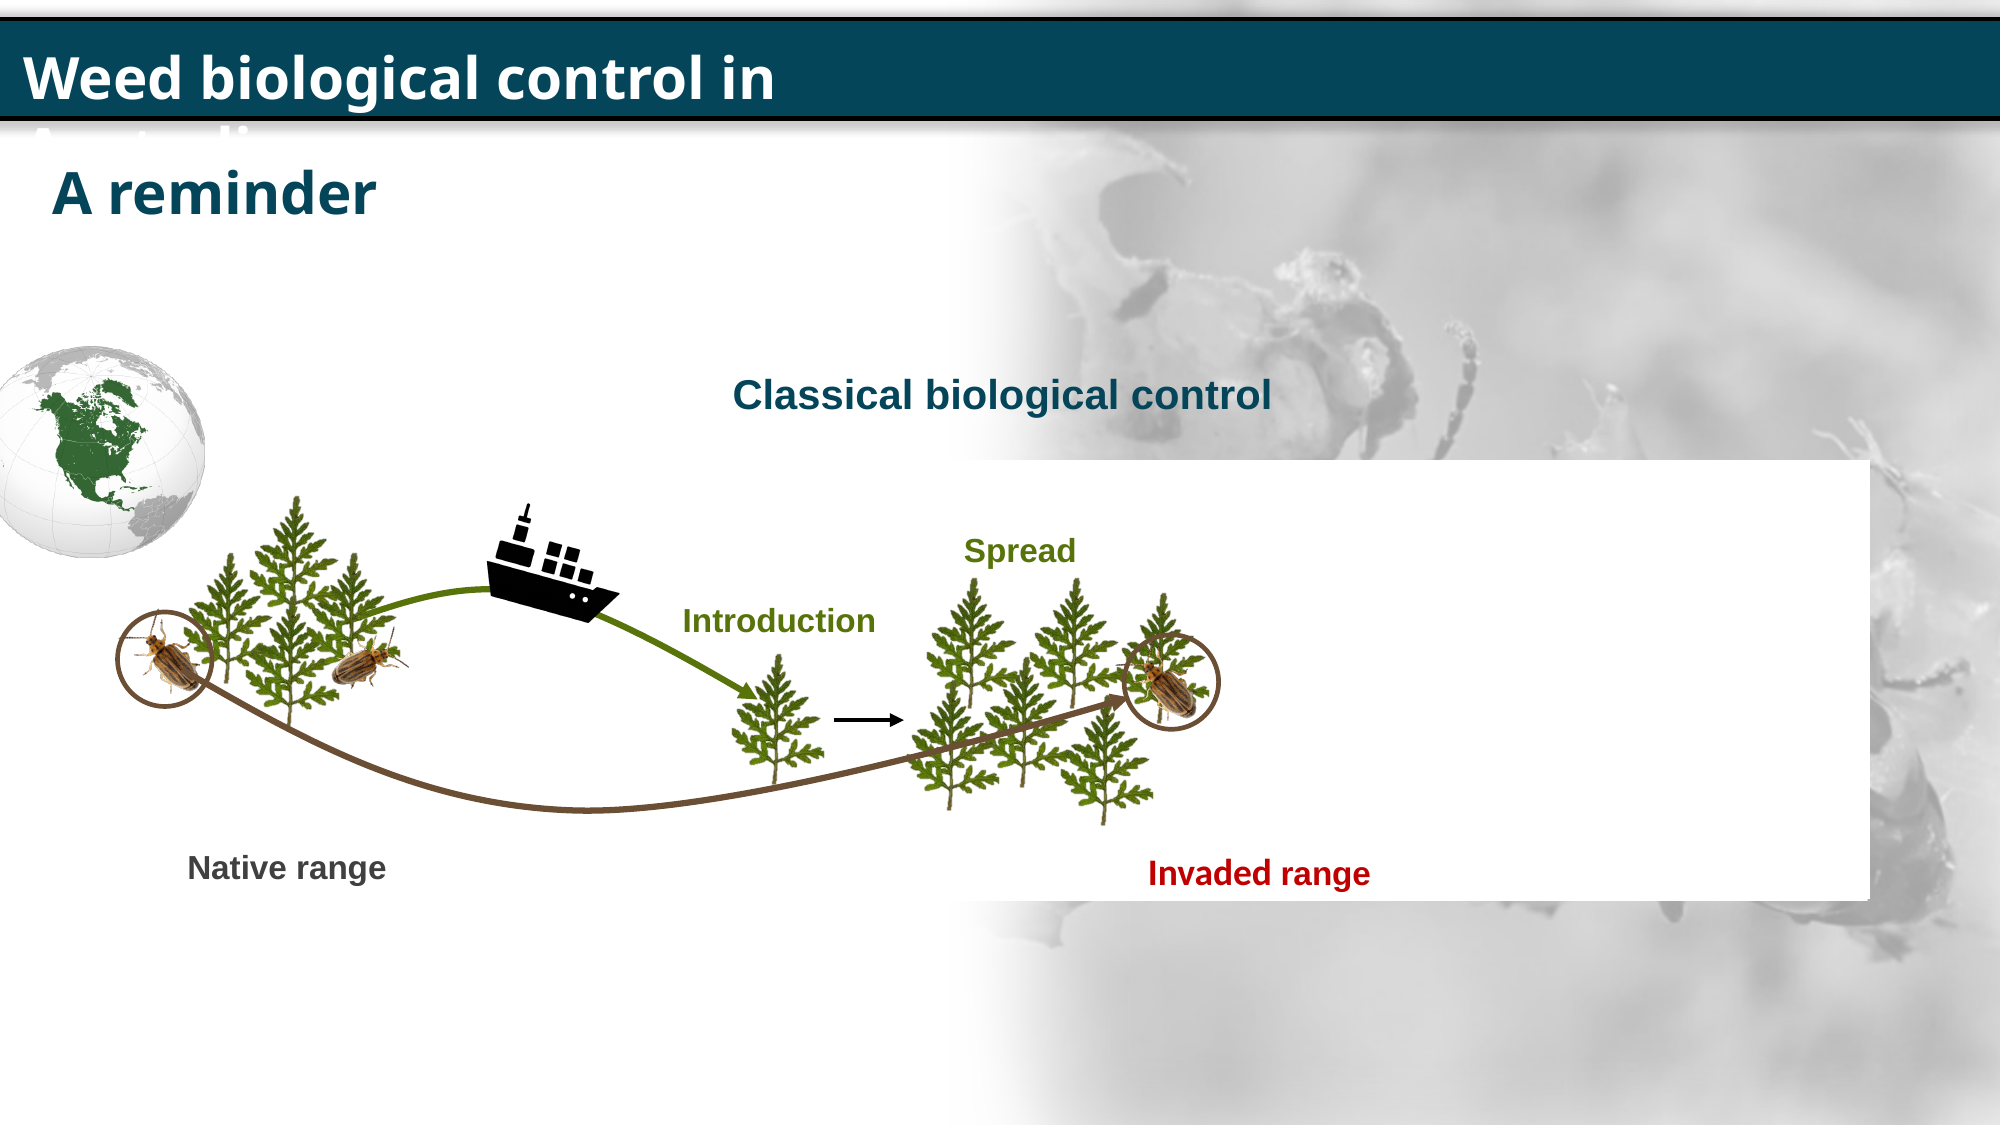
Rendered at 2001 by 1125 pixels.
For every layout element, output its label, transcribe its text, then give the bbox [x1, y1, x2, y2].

picture [0, 346, 205, 558]
picture [1115, 645, 1210, 720]
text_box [125, 462, 1868, 901]
text_box [116, 631, 125, 687]
picture [945, 117, 2000, 1125]
text_box Classical biological control [624, 360, 945, 426]
text_box Weed biological control in Australia [8, 34, 945, 189]
picture [945, 0, 2000, 20]
text_box [0, 19, 945, 119]
picture [108, 632, 124, 654]
text_box A reminder [37, 149, 945, 234]
